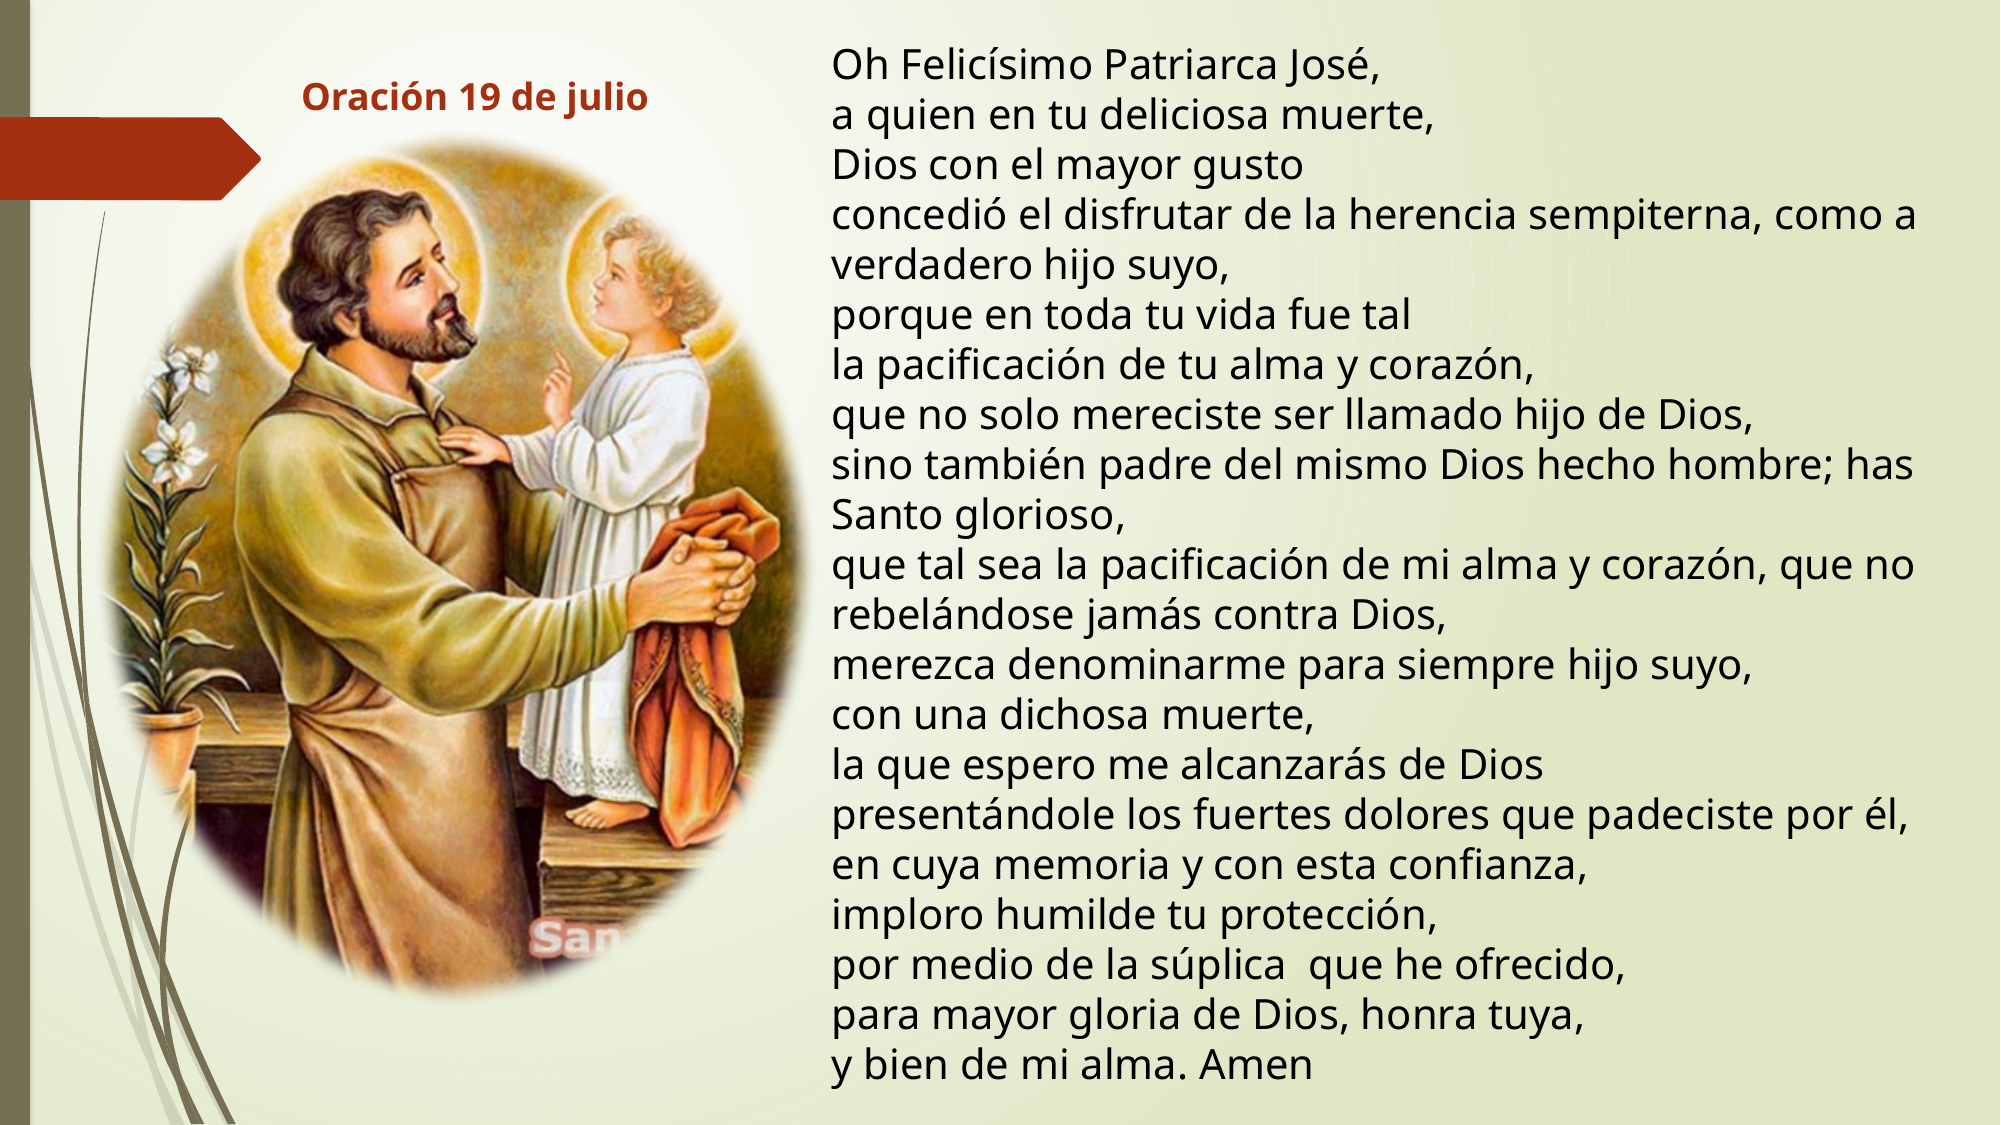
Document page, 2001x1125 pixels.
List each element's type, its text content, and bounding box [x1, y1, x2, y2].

text_box Oración 19 de julio [286, 65, 665, 125]
text_box Oh Felicísimo Patriarca José, a quien en tu deliciosa muerte, Dios con el mayor gusto concedió el disfrutar de la herencia sempiterna, como a verdadero hijo suyo, porque en toda tu vida fue tal la pacificación de tu alma y corazón, que no solo mereciste ser llamado hijo de Dios, sino también padre del mismo Dios hecho hombre; has Santo glorioso, que tal sea la pacificación de mi alma y corazón, que no rebelándose jamás contra Dios, merezca denominarme para siempre hijo suyo, con una dichosa muerte, la que espero me alcanzarás de Dios presentándole los fuertes dolores que padeciste por él, en cuya memoria y con esta confianza, imploro humilde tu protección, por medio de la súplica que he ofrecido, para mayor gloria de Dios, honra tuya, y bien de mi alma. Amen [817, 30, 1945, 1096]
picture [95, 127, 818, 1009]
